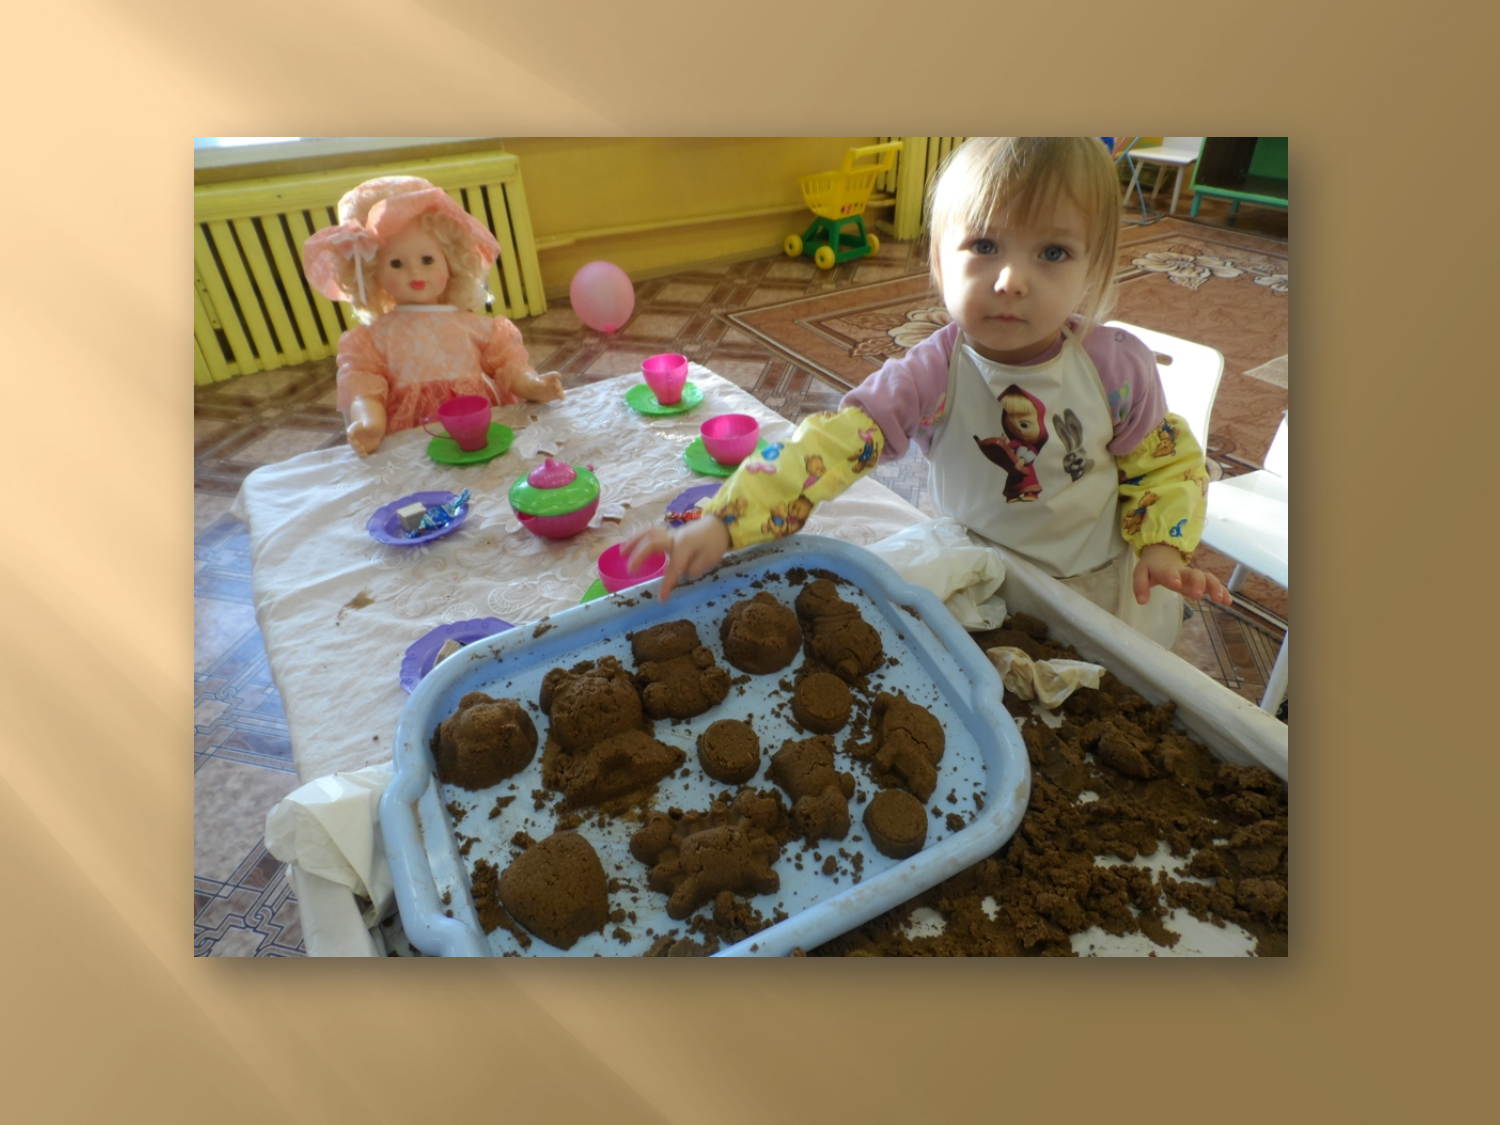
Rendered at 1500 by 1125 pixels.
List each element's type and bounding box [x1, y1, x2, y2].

picture [194, 136, 1288, 957]
